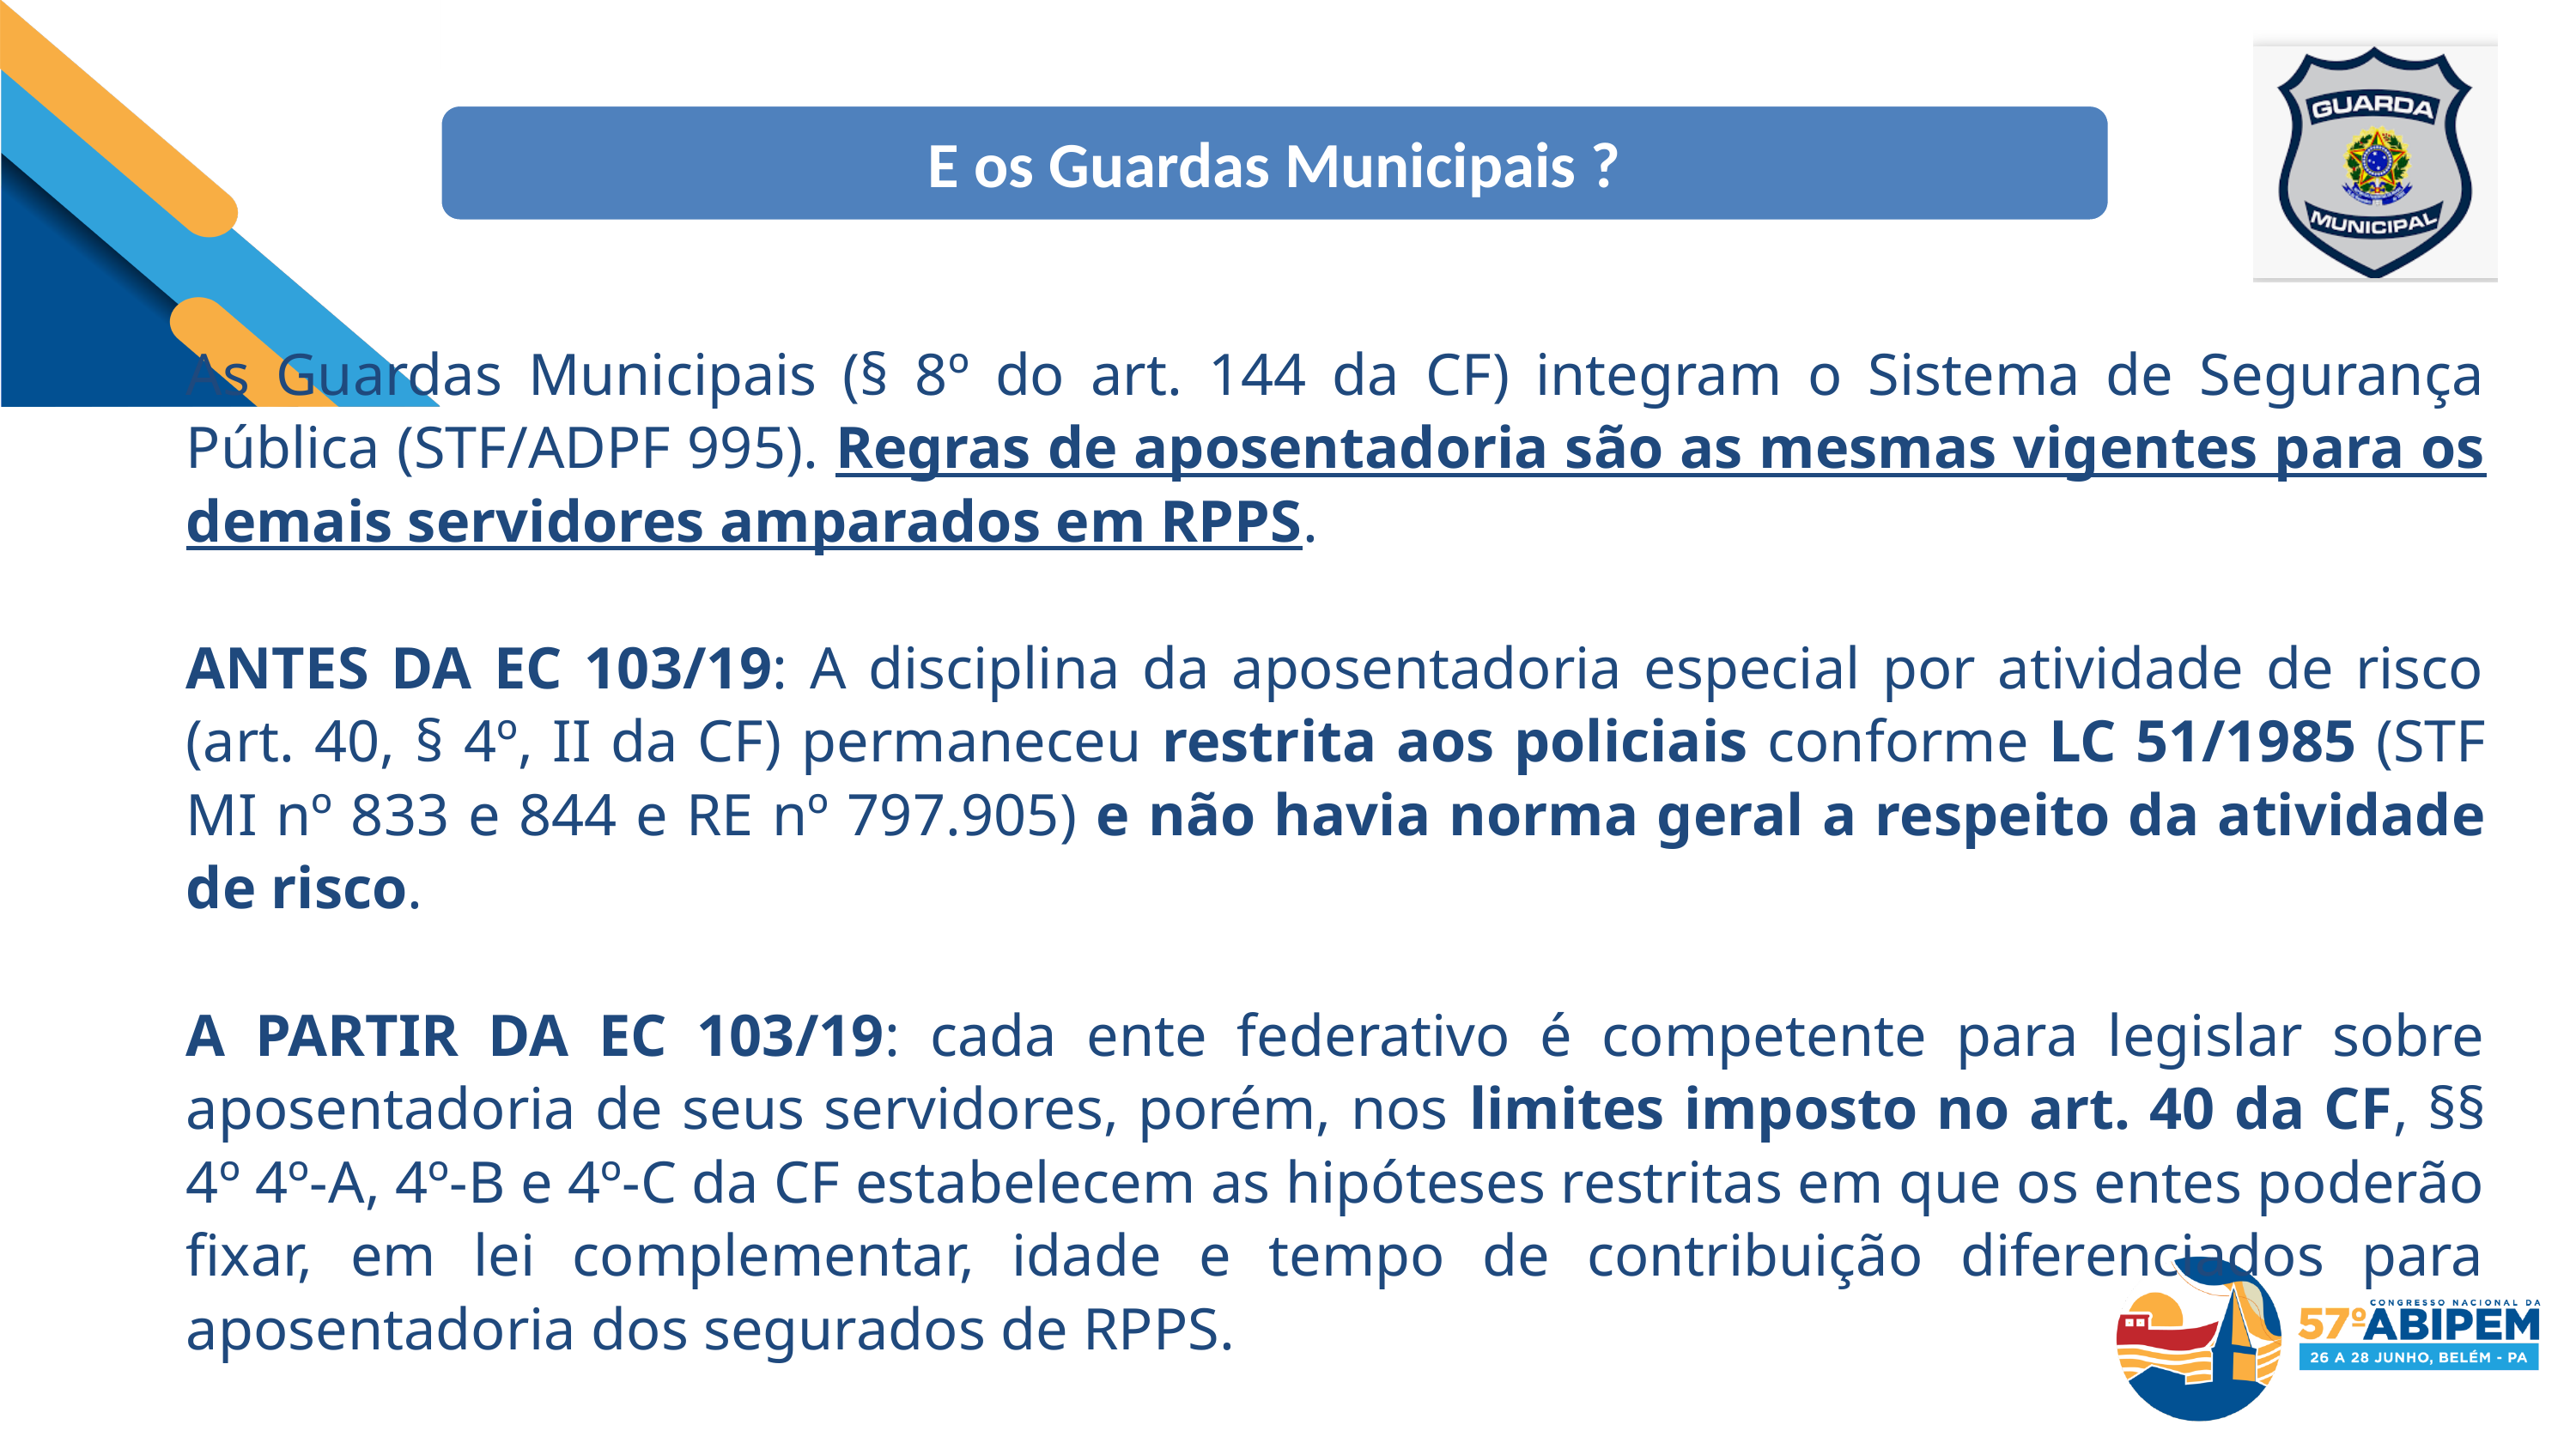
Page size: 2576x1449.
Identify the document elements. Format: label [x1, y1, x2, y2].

text_box [0, 0, 2576, 1449]
